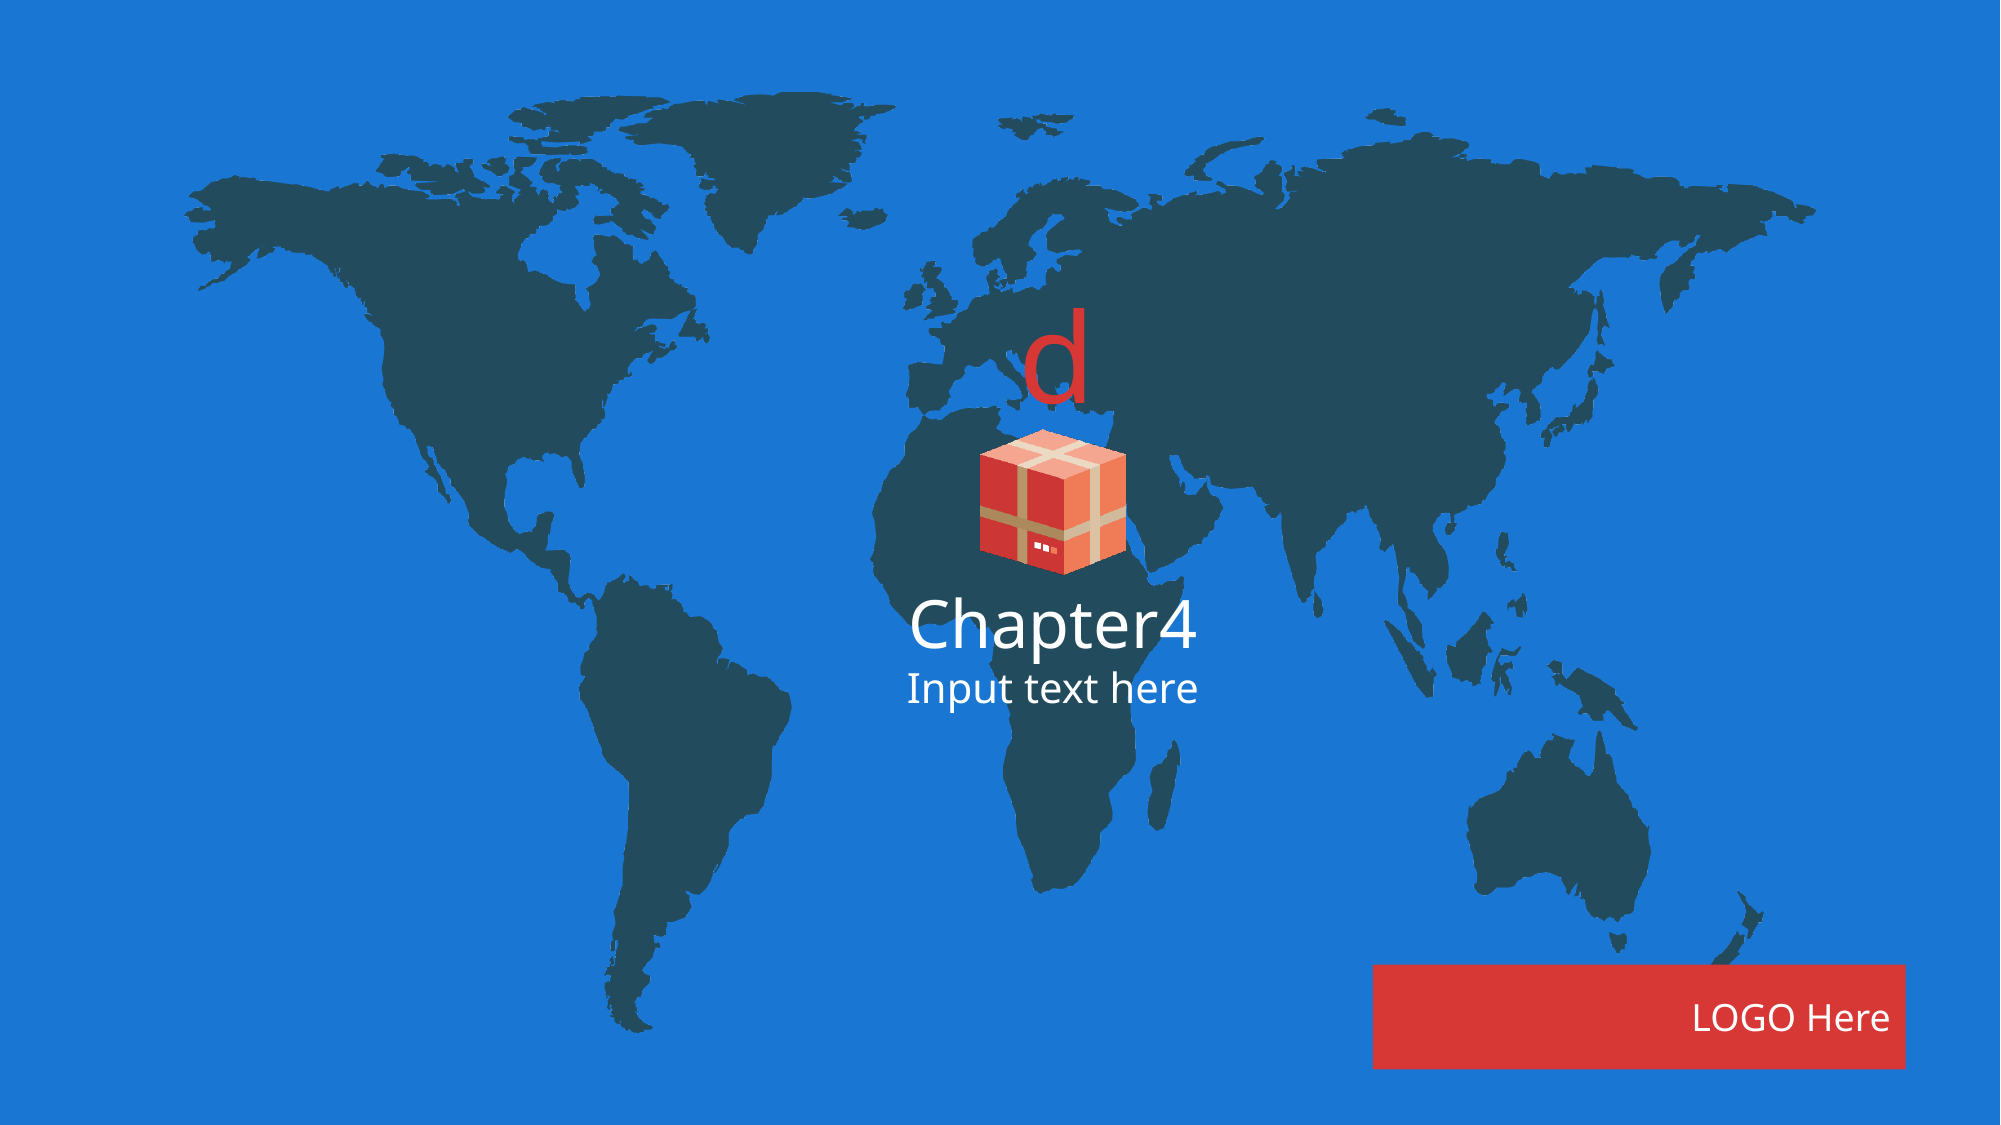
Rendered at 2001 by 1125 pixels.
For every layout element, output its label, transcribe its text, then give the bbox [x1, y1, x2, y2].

text_box d [1003, 271, 1111, 429]
picture [184, 92, 1816, 1033]
text_box Chapter4 Input text here [892, 574, 1214, 719]
